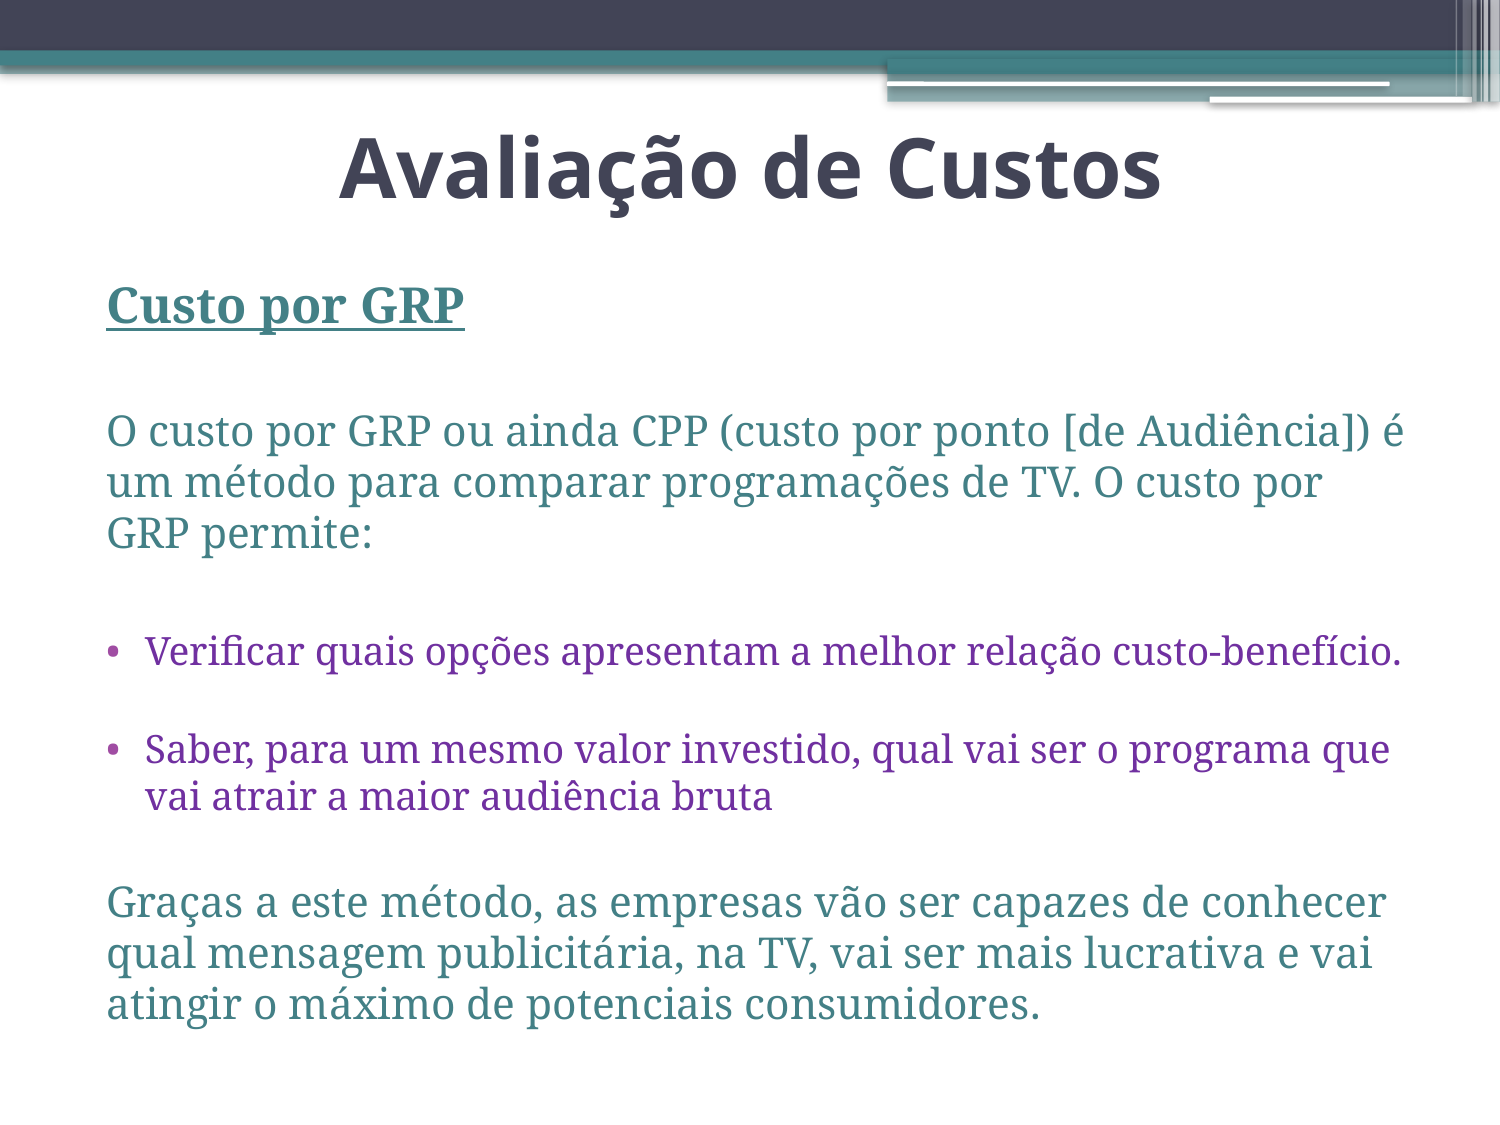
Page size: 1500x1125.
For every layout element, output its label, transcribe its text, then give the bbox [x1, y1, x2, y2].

list Custo por GRP O custo por GRP ou ainda CPP (custo por ponto [de Audiência]) é um método para comparar programações de TV. O custo por GRP permite: Verificar quais opções apresentam a melhor relação custo-benefício. Saber, para um mesmo valor investido, qual vai ser o programa que vai atrair a maior audiência bruta Graças a este método, as empresas vão ser capazes de conhecer qual mensagem publicitária, na TV, vai ser mais lucrativa e vai atingir o máximo de potenciais consumidores. [75, 267, 1425, 1079]
title Avaliação de Custos [76, 78, 1427, 254]
